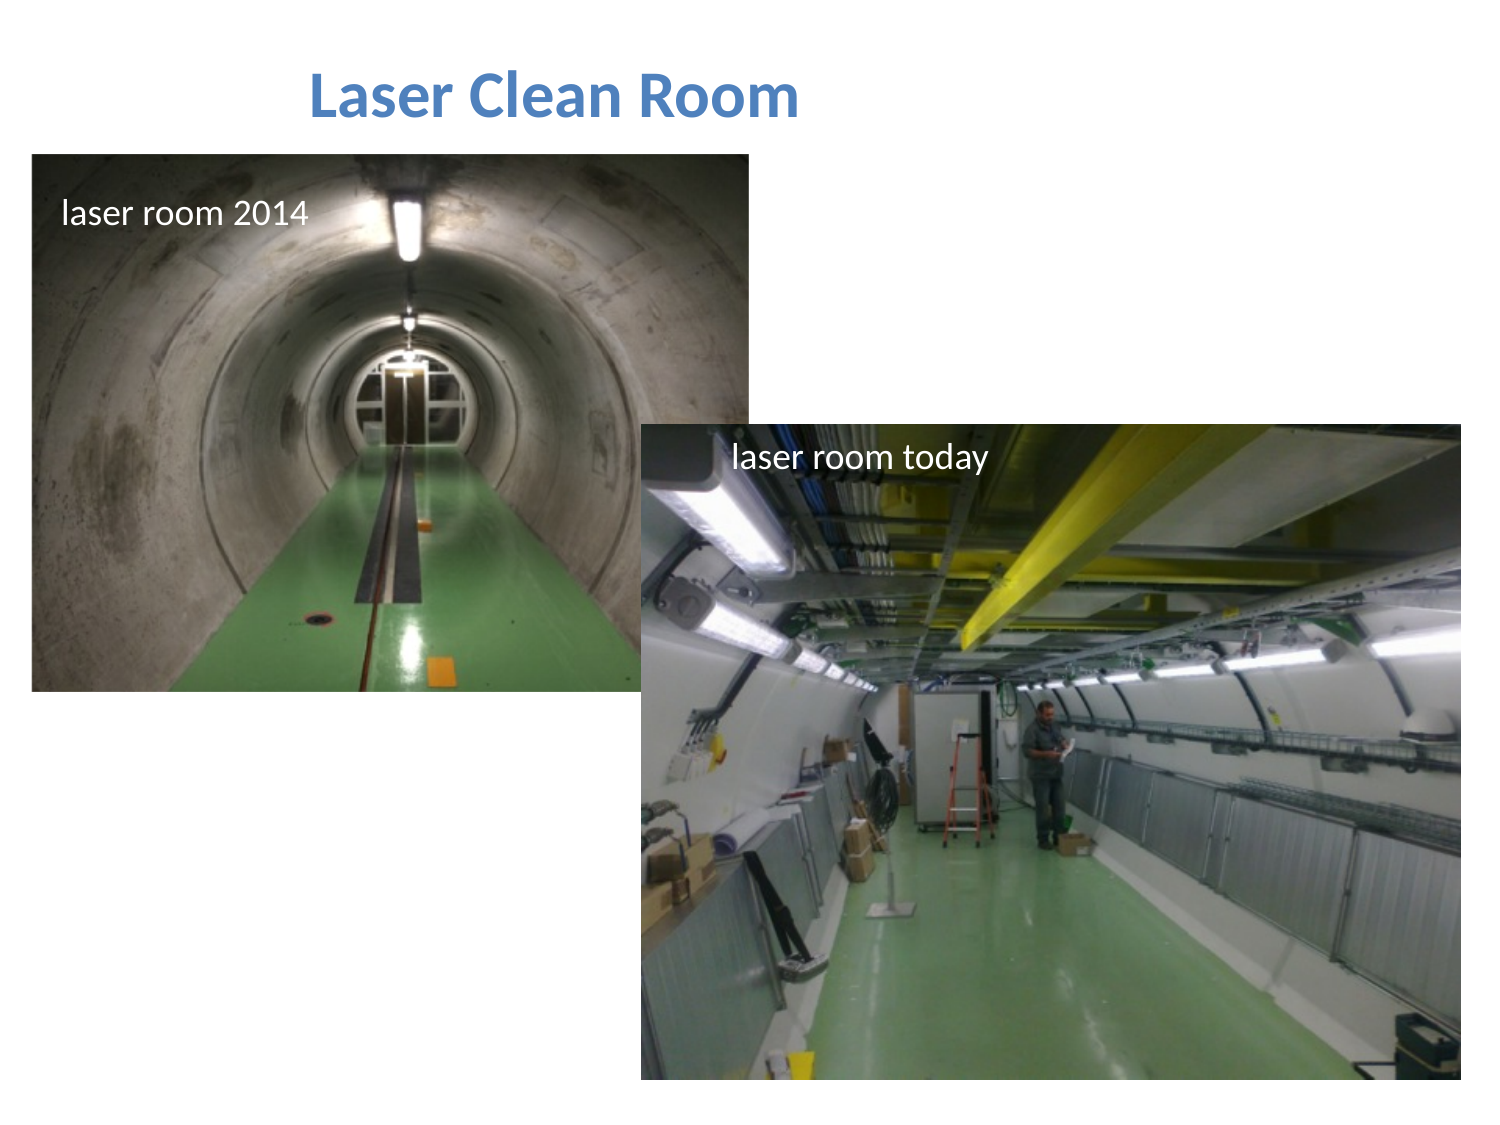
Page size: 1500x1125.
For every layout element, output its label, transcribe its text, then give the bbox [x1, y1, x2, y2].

text_box Laser Clean Room [185, 43, 926, 139]
picture [31, 153, 1461, 1080]
